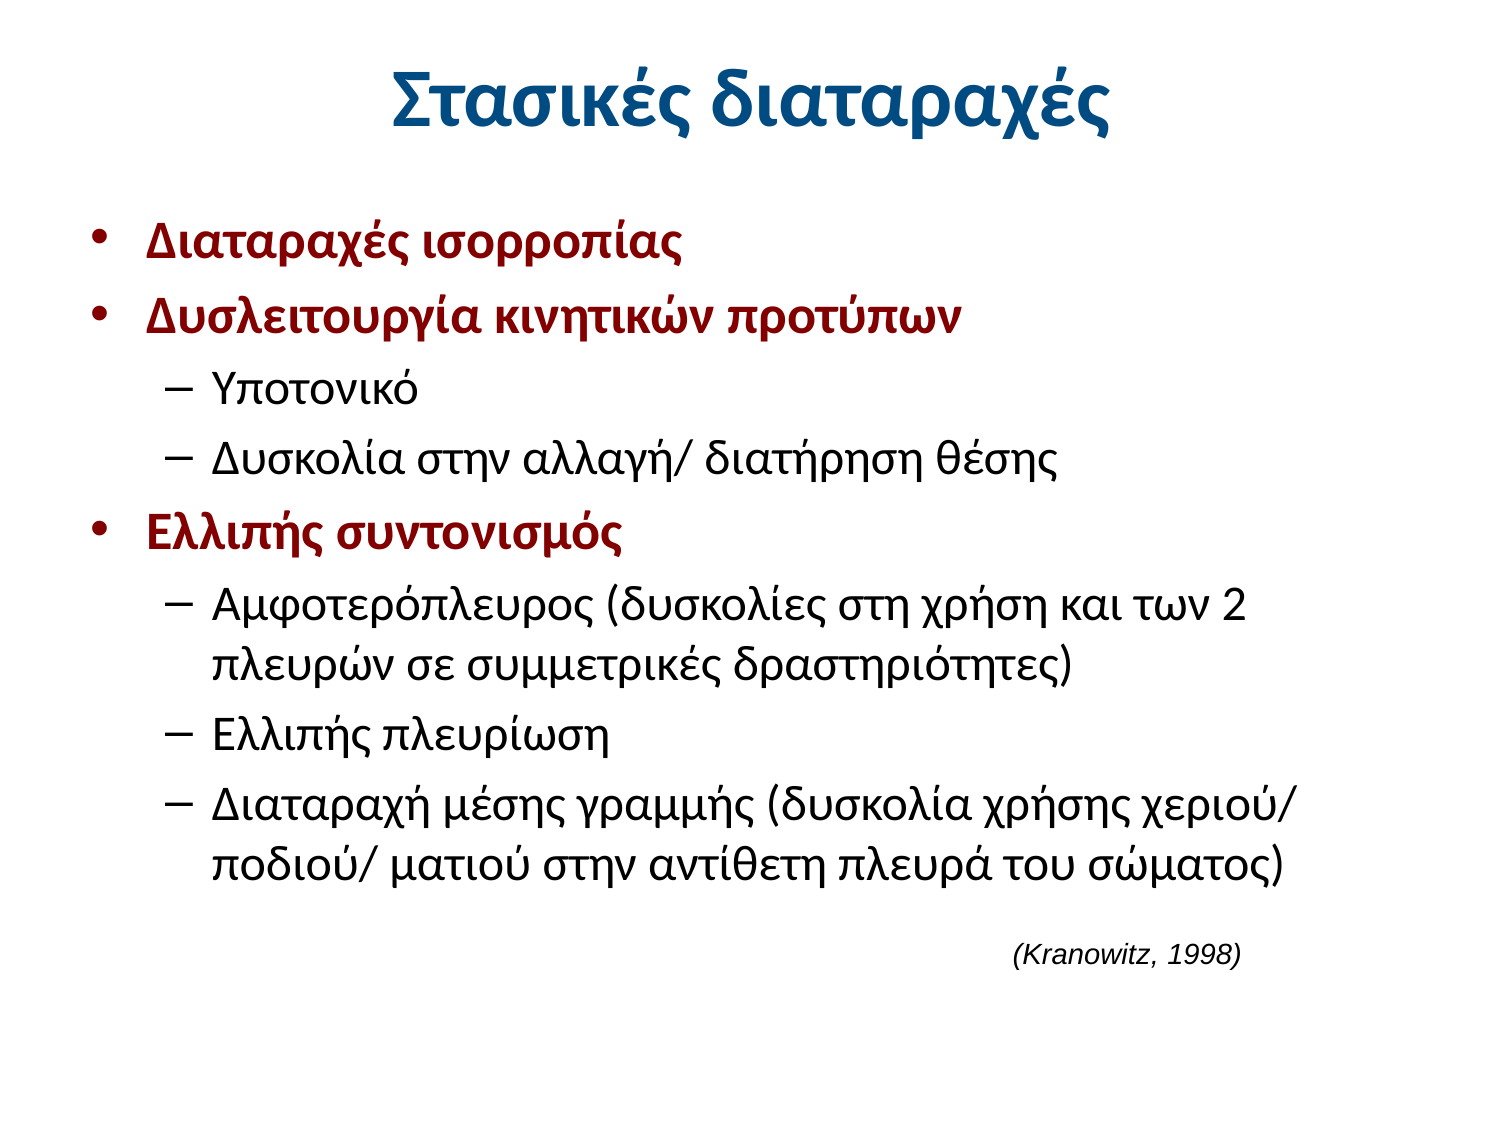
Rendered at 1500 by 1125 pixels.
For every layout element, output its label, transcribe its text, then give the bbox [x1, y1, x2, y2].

text_box (Kranowitz, 1998) [998, 928, 1359, 978]
title Στασικές διαταραχές [76, 19, 1427, 169]
list Διαταραχές ισορροπίας Δυσλειτουργία κινητικών προτύπων Υποτονικό Δυσκολία στην αλλαγή/ διατήρηση θέσης Ελλιπής συντονισμός Αμφοτερόπλευρος (δυσκολίες στη χρήση και των 2 πλευρών σε συμμετρικές δραστηριότητες) Ελλιπής πλευρίωση Διαταραχή μέσης γραμμής (δυσκολία χρήσης χεριού/ ποδιού/ ματιού στην αντίθετη πλευρά του σώματος) [75, 196, 1425, 953]
